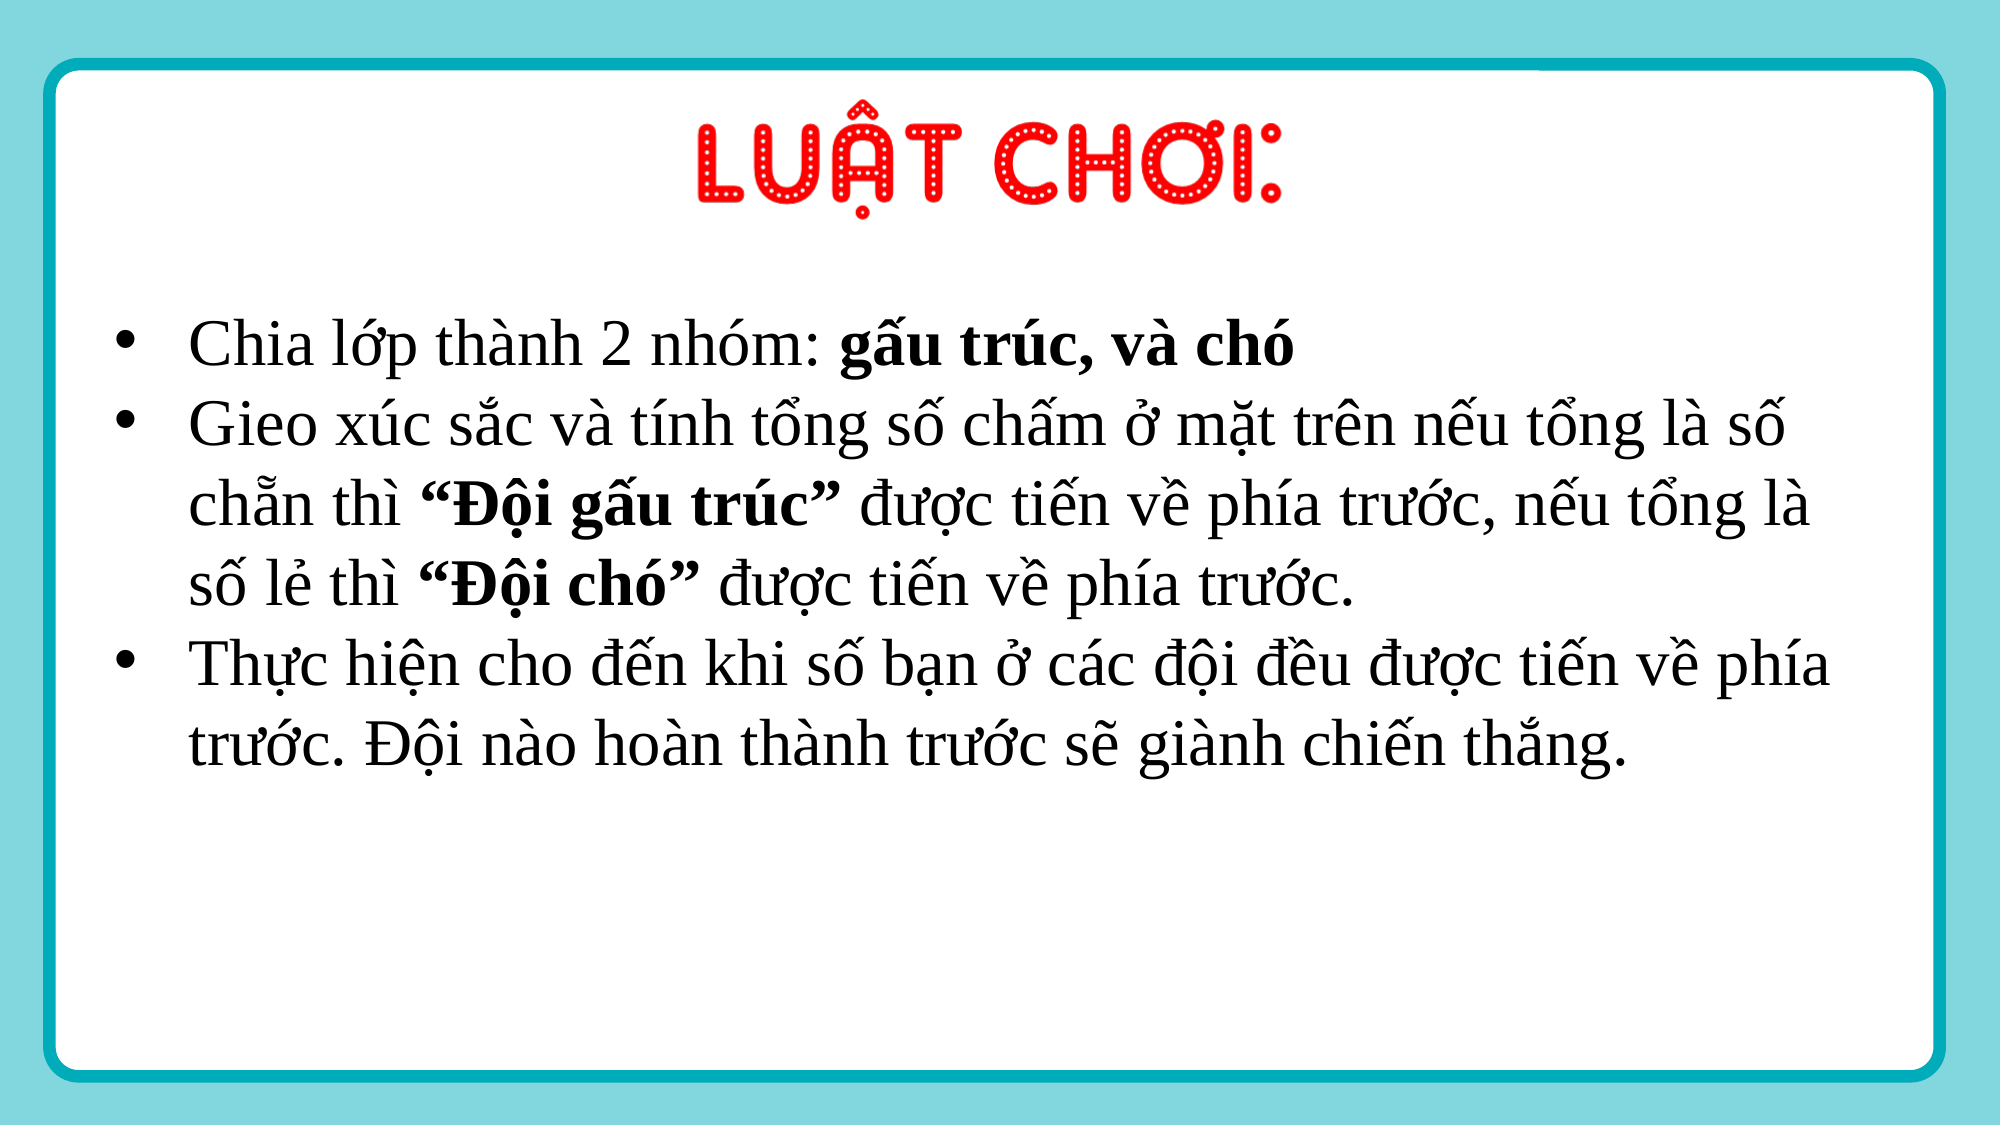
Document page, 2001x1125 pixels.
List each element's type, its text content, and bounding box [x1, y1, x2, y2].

picture [167, 52, 1808, 292]
text_box Chia lớp thành 2 nhóm: gấu trúc, và chó Gieo xúc sắc và tính tổng số chấm ở mặt trên nếu tổng là số chẵn thì “Đội gấu trúc” được tiến về phía trước, nếu tổng là số lẻ thì “Đội chó” được tiến về phía trước. Thực hiện cho đến khi số bạn ở các đội đều được tiến về phía trước. Đội nào hoàn thành trước sẽ giành chiến thắng. [99, 291, 1876, 786]
